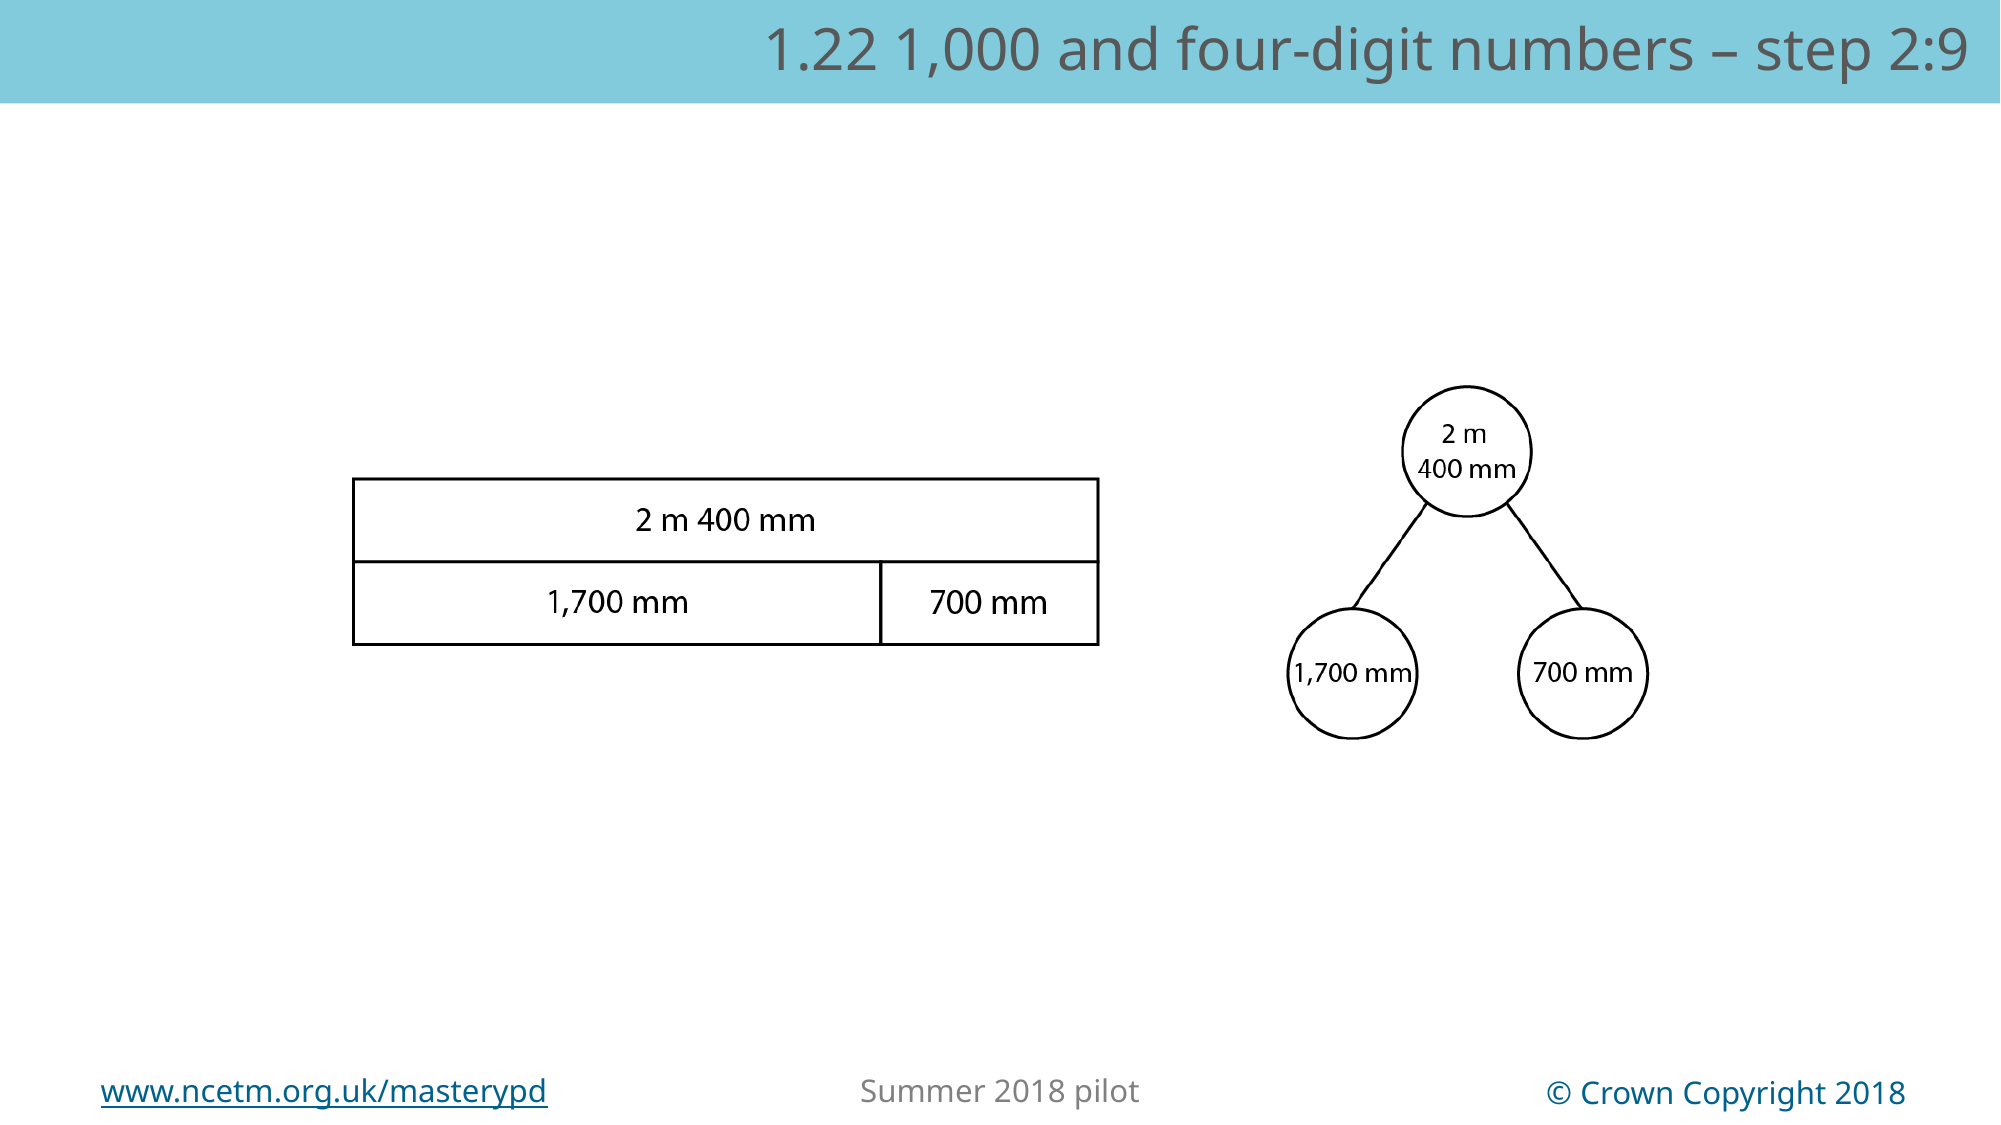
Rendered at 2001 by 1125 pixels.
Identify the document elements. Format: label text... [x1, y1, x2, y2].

list 1.22 1,000 and four-digit numbers – step 2:9 [0, 0, 2000, 104]
picture [303, 384, 1697, 740]
